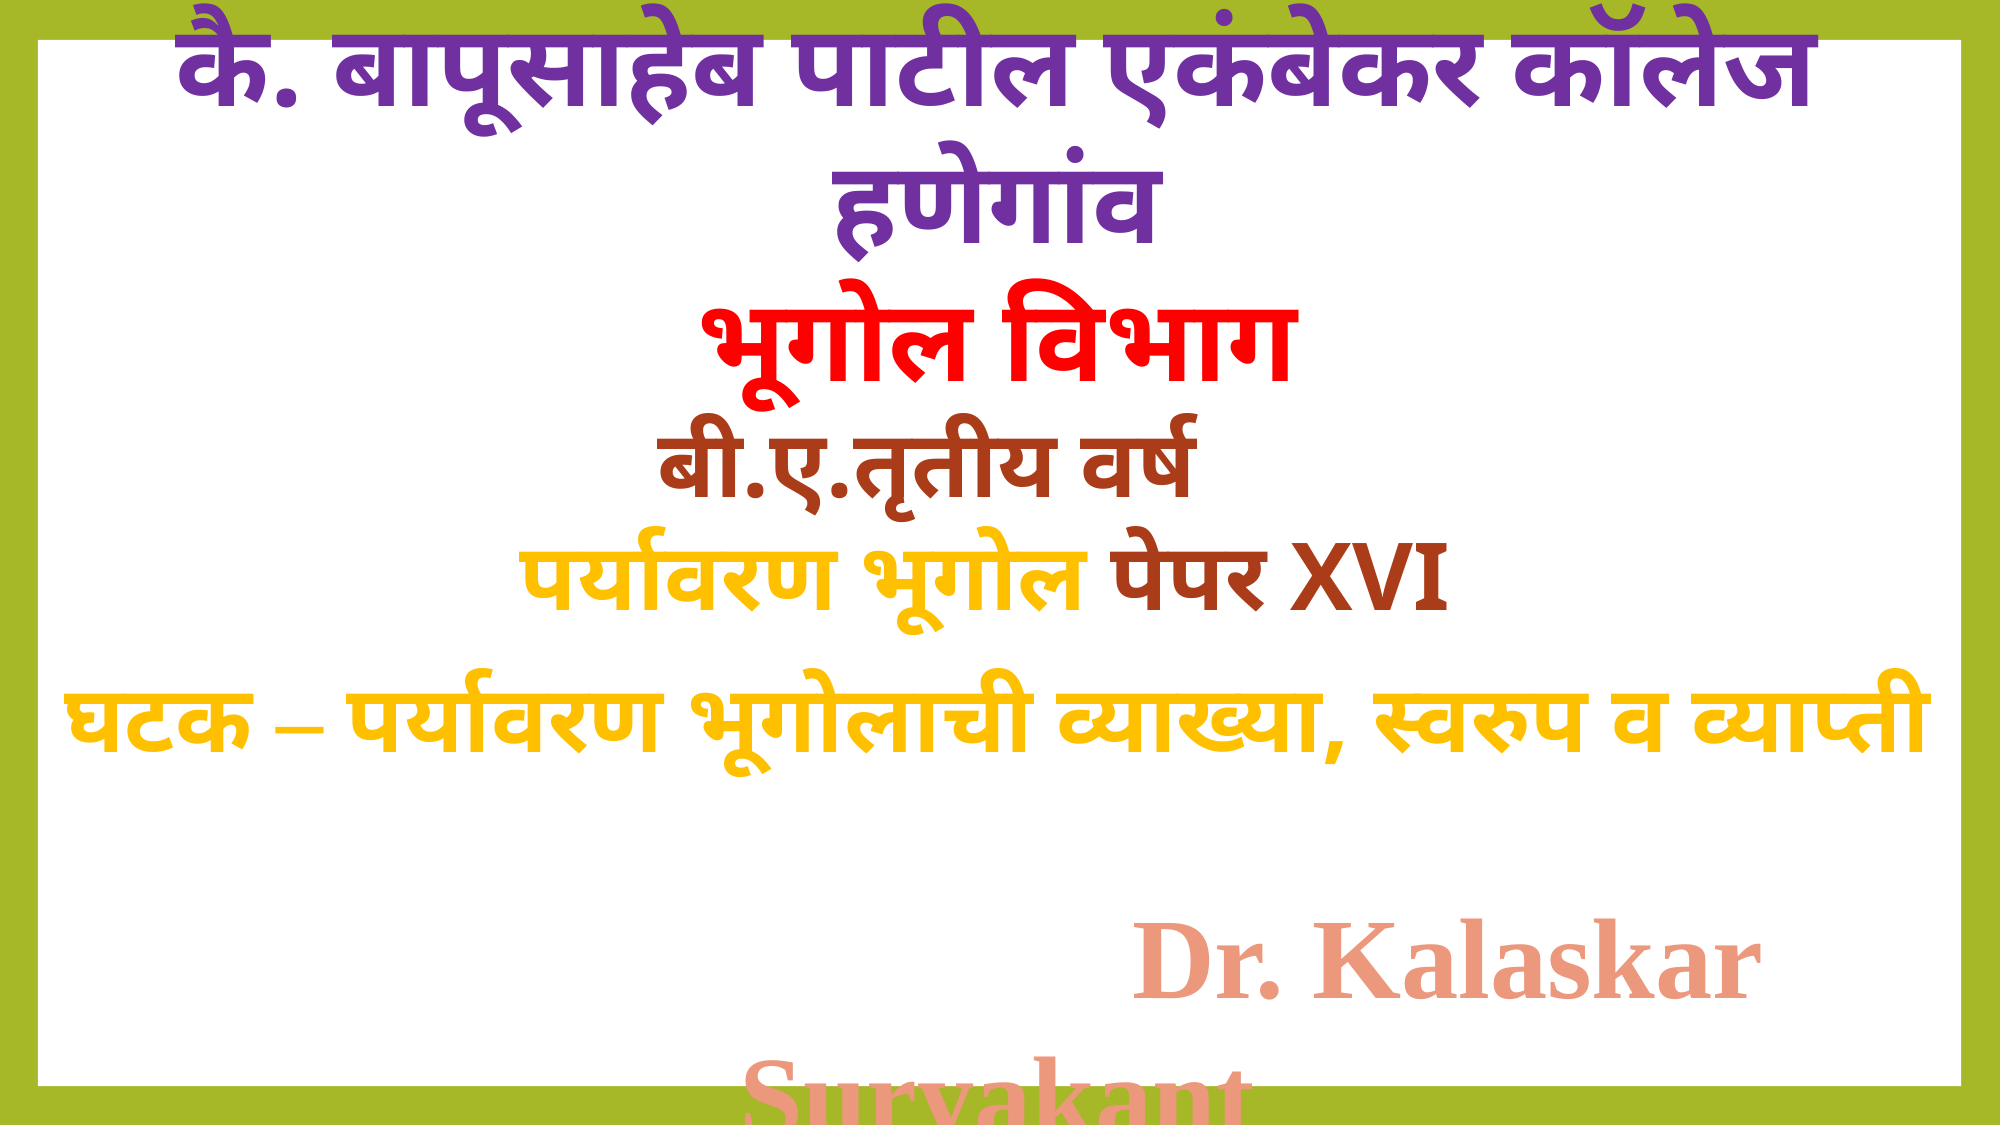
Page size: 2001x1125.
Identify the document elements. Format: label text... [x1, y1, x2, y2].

text_box कै. बापूसाहेब पाटील एकंबेकर कॉलेज हणेगांव भूगोल विभाग बी.ए.तृतीय वर्ष पर्यावरण भूगोल पेपर XVI घटक – पर्यावरण भूगोलाची व्याख्या, स्वरुप व व्याप्ती Dr. Kalaskar Suryakant [35, 0, 1960, 1125]
